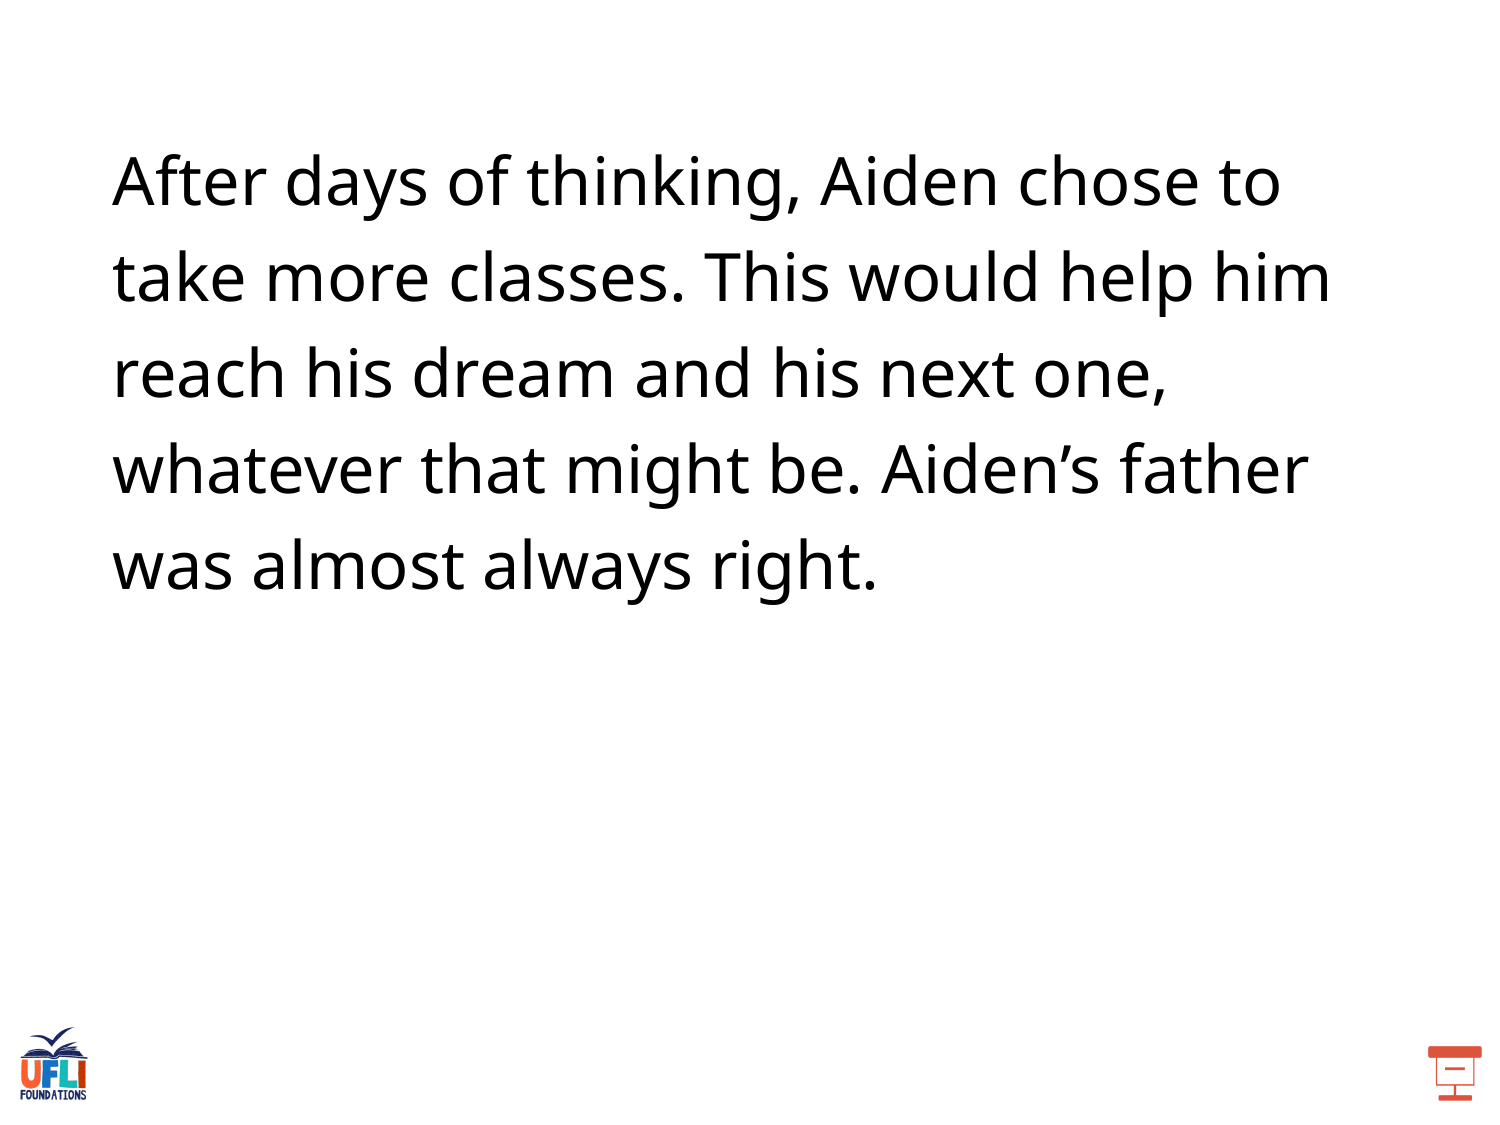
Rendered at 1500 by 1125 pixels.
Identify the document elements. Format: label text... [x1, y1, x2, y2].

picture [16, 1027, 90, 1103]
text_box After days of thinking, Aiden chose to take more classes. This would help him reach his dream and his next one, whatever that might be. Aiden’s father was almost always right. [97, 115, 1428, 709]
picture [1427, 1043, 1484, 1104]
